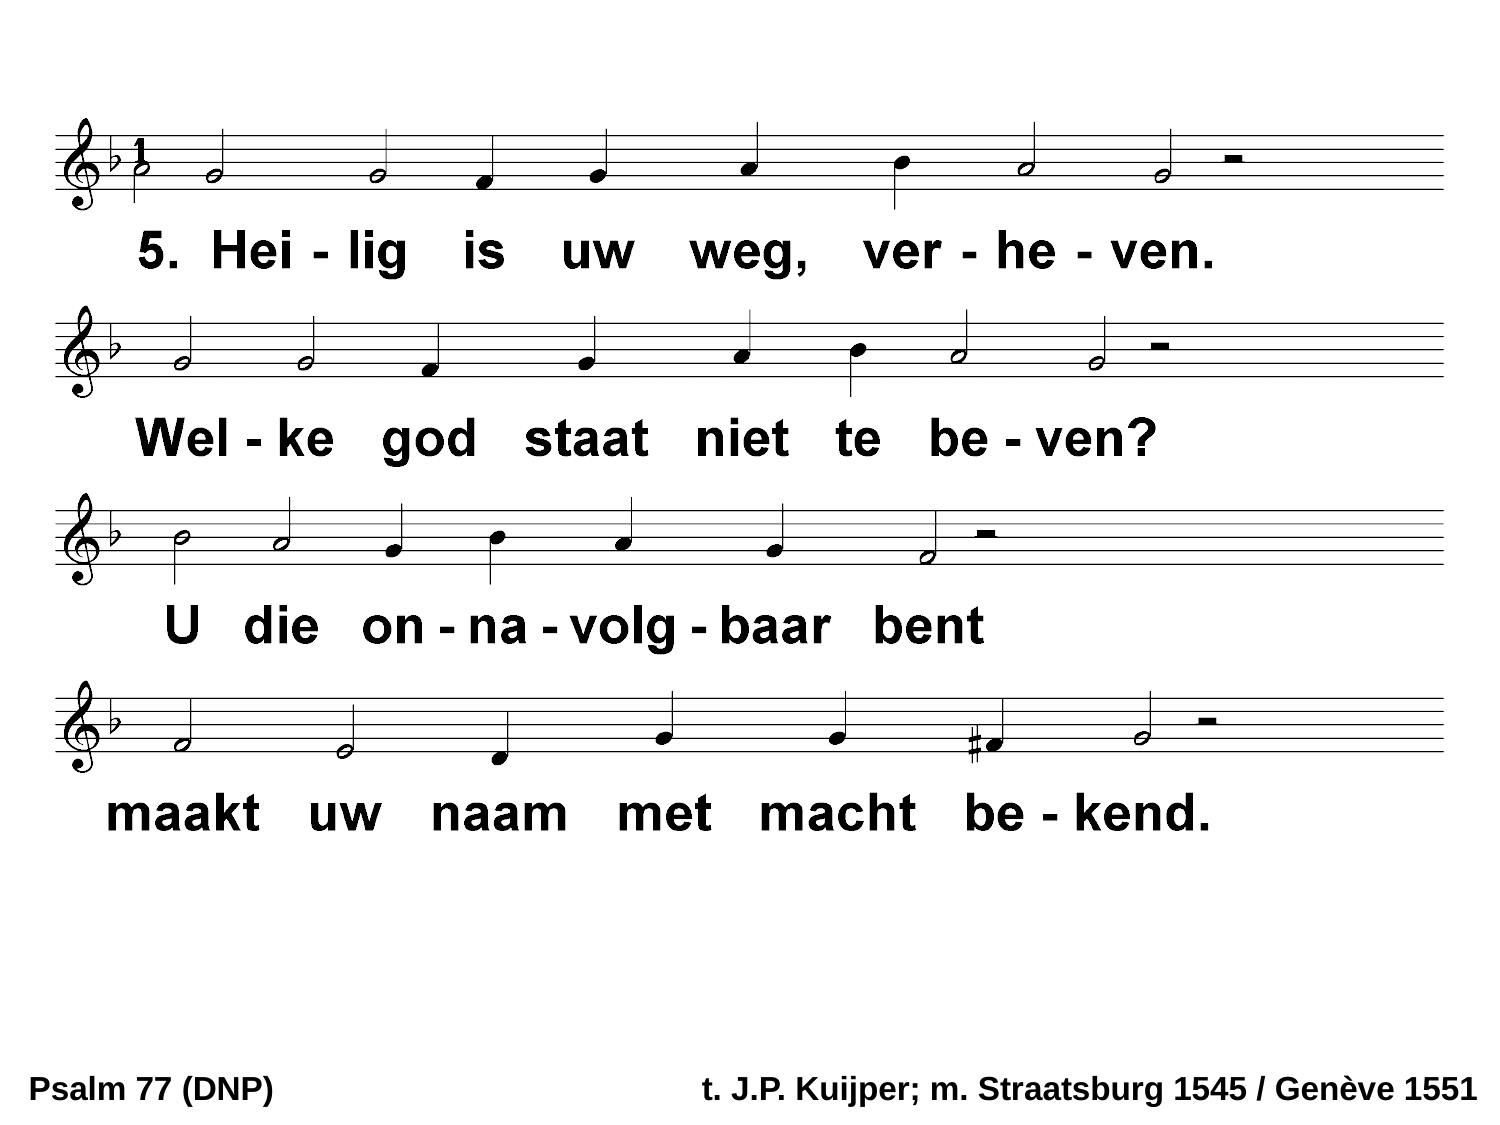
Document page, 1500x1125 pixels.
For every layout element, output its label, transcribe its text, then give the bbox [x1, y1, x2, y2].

text_box Psalm 77 (DNP) t. J.P. Kuijper; m. Straatsburg 1545 / Genève 1551 [13, 1059, 1495, 1115]
picture [55, 118, 1444, 831]
